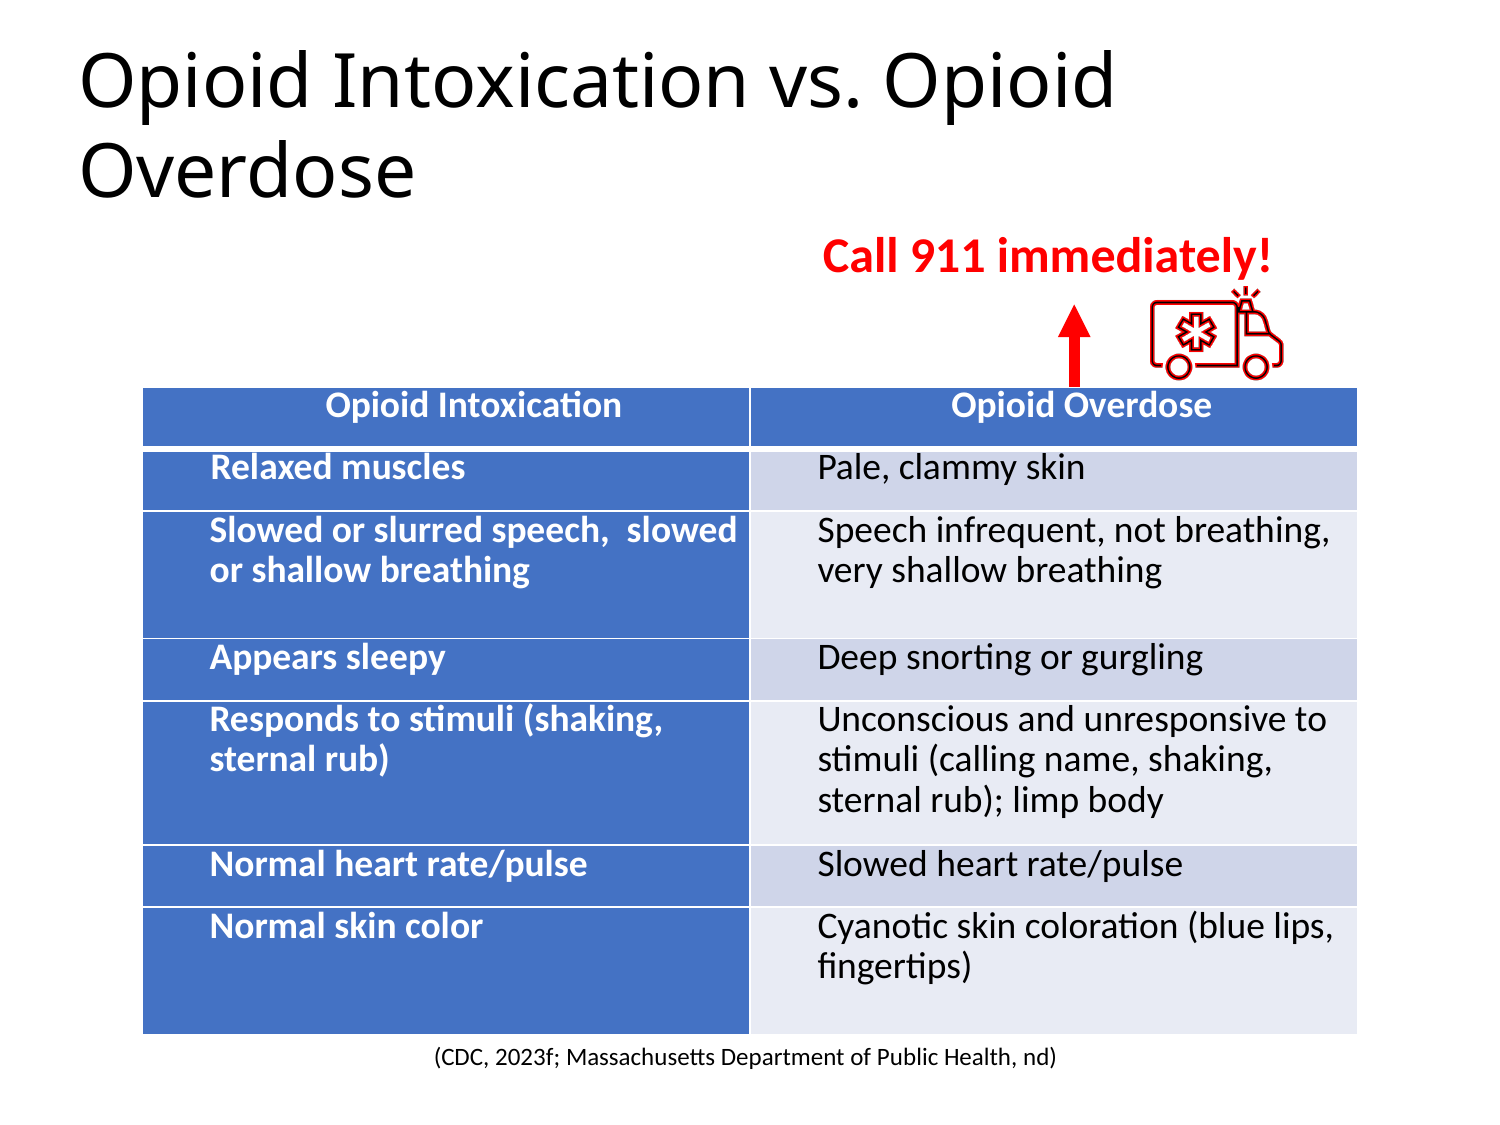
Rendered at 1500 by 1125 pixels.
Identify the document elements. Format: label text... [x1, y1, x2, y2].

picture [1141, 263, 1292, 414]
table_cell Speech infrequent, not breathing, very shallow breathing [751, 512, 1357, 638]
text_box (CDC, 2023f; Massachusetts Department of Public Health, nd) [109, 1032, 1384, 1078]
table_cell Normal skin color [143, 908, 749, 1032]
table_header Opioid Overdose [751, 388, 1357, 446]
table_cell Appears sleepy [143, 639, 749, 700]
text_box Call 911 immediately! [808, 214, 1341, 290]
table_cell Slowed heart rate/pulse [751, 846, 1357, 906]
text_box Opioid Intoxication vs. Opioid Overdose [78, 32, 1467, 213]
table_cell Deep snorting or gurgling [751, 639, 1357, 700]
table_cell Relaxed muscles [143, 452, 749, 510]
table_cell Unconscious and unresponsive to stimuli (calling name, shaking, sternal rub); limp body [751, 702, 1357, 844]
table_cell Responds to stimuli (shaking, sternal rub) [143, 702, 749, 844]
table_header Opioid Intoxication [143, 388, 749, 446]
table_cell Normal heart rate/pulse [143, 846, 749, 906]
table_cell Pale, clammy skin [751, 452, 1357, 510]
table_cell Cyanotic skin coloration (blue lips, fingertips) [751, 908, 1357, 1032]
table_cell Slowed or slurred speech, slowed or shallow breathing [143, 512, 749, 638]
